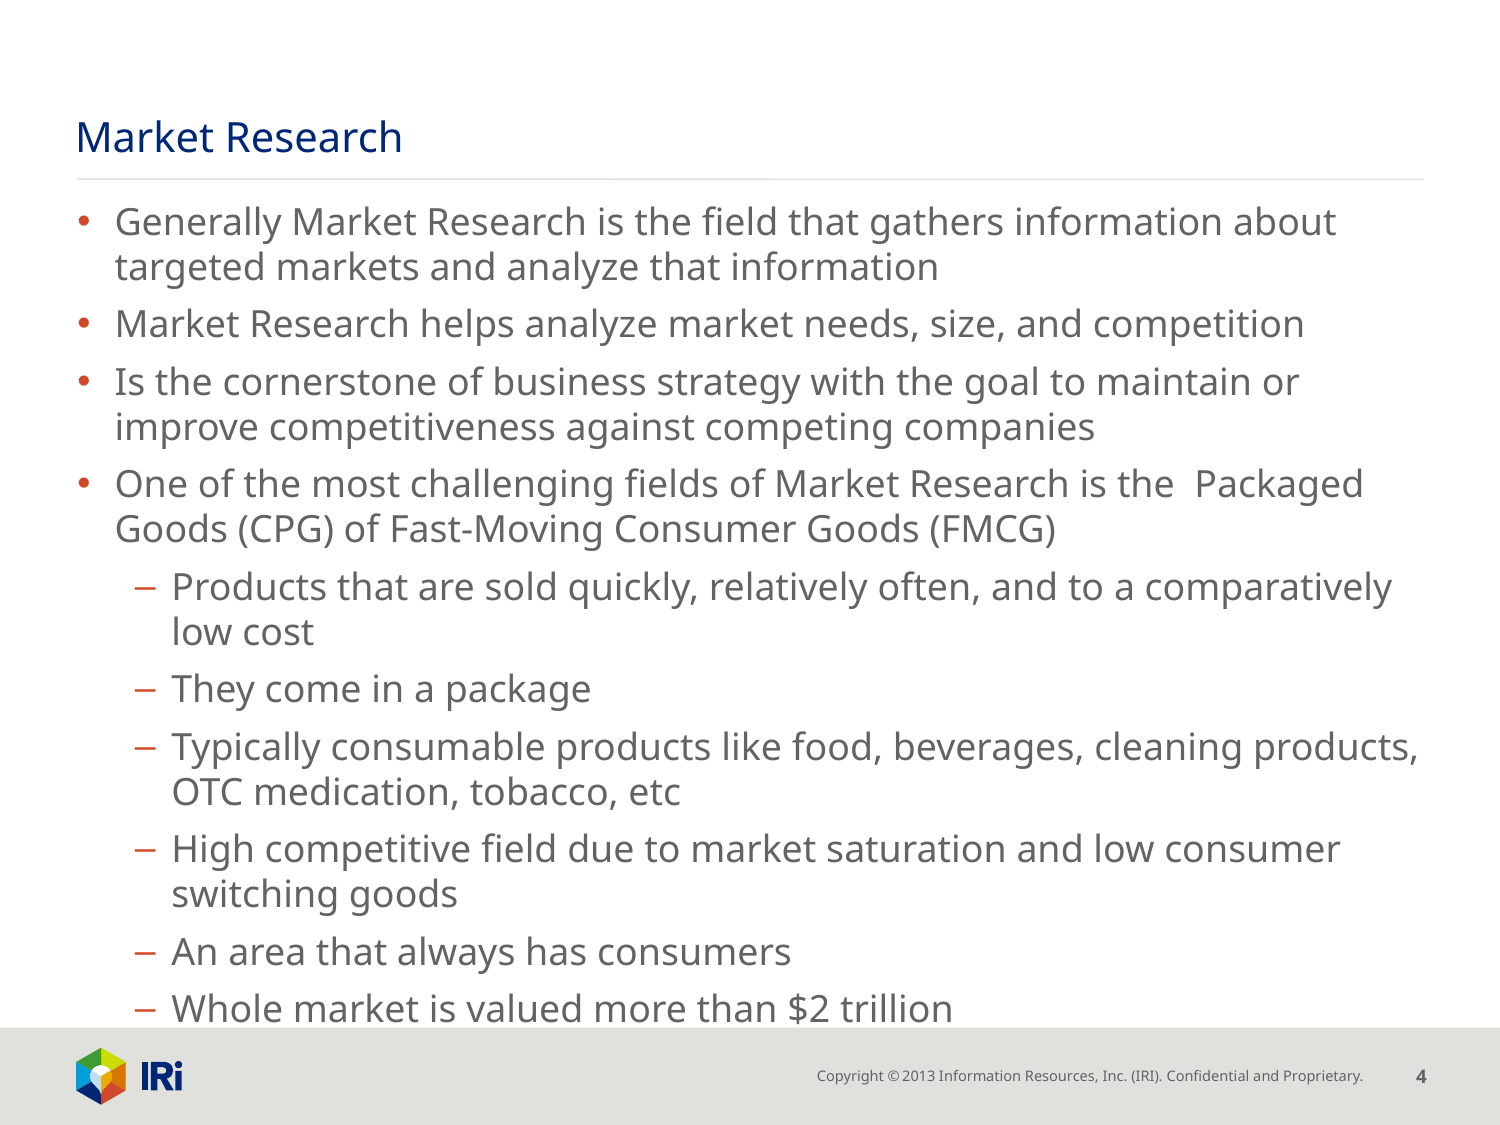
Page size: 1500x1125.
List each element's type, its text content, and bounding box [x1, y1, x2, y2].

title Market Research [75, 57, 1424, 162]
list Generally Market Research is the field that gathers information about targeted markets and analyze that information Market Research helps analyze market needs, size, and competition Is the cornerstone of business strategy with the goal to maintain or improve competitiveness against competing companies One of the most challenging fields of Market Research is the Packaged Goods (CPG) of Fast-Moving Consumer Goods (FMCG) Products that are sold quickly, relatively often, and to a comparatively low cost They come in a package Typically consumable products like food, beverages, cleaning products, OTC medication, tobacco, etc High competitive field due to market saturation and low consumer switching goods An area that always has consumers Whole market is valued more than $2 trillion [77, 197, 1431, 1008]
